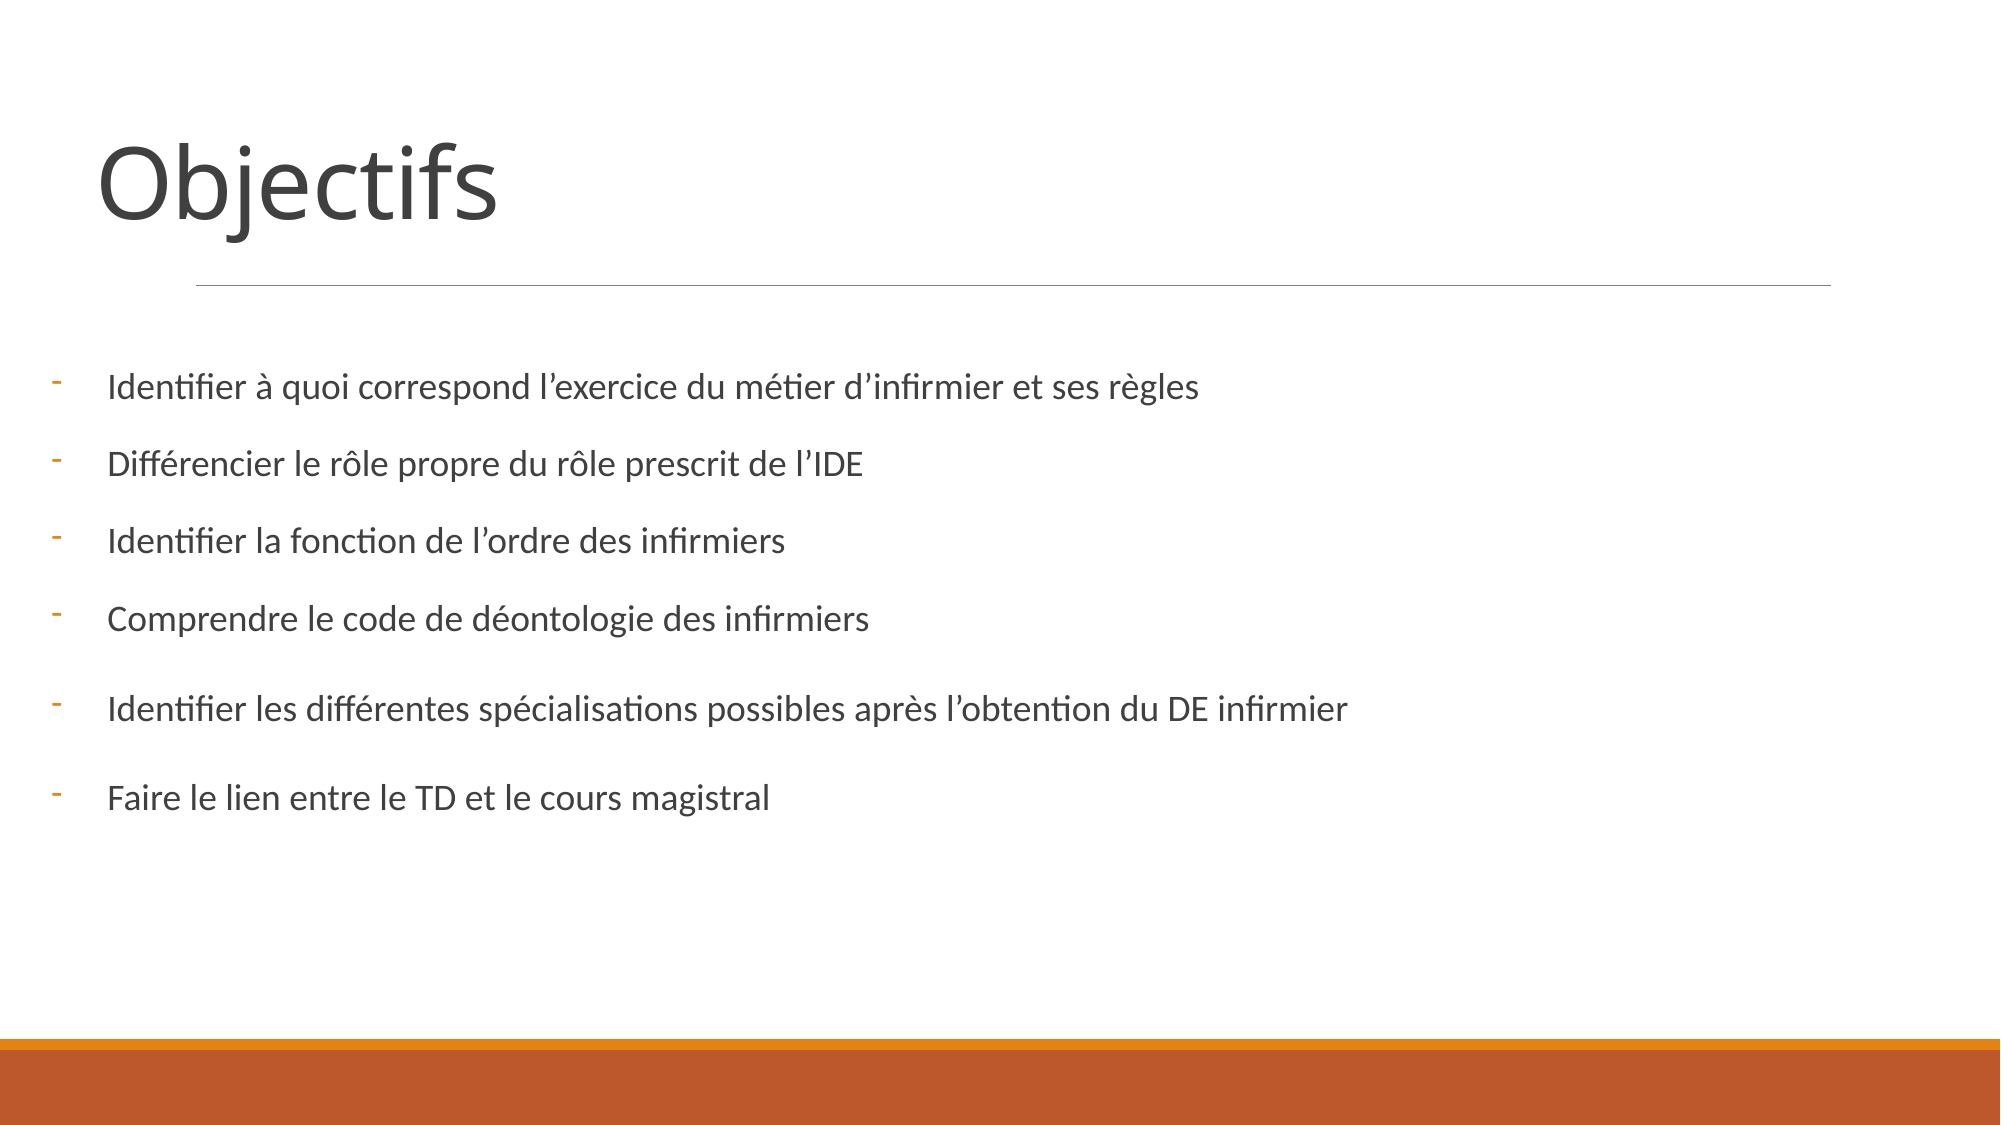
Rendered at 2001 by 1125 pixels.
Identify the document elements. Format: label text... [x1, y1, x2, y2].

title Objectifs [80, 0, 1481, 248]
list Identifier à quoi correspond l’exercice du métier d’infirmier et ses règles Différencier le rôle propre du rôle prescrit de l’IDE Identifier la fonction de l’ordre des infirmiers Comprendre le code de déontologie des infirmiers Identifier les différentes spécialisations possibles après l’obtention du DE infirmier Faire le lien entre le TD et le cours magistral [51, 351, 1451, 945]
